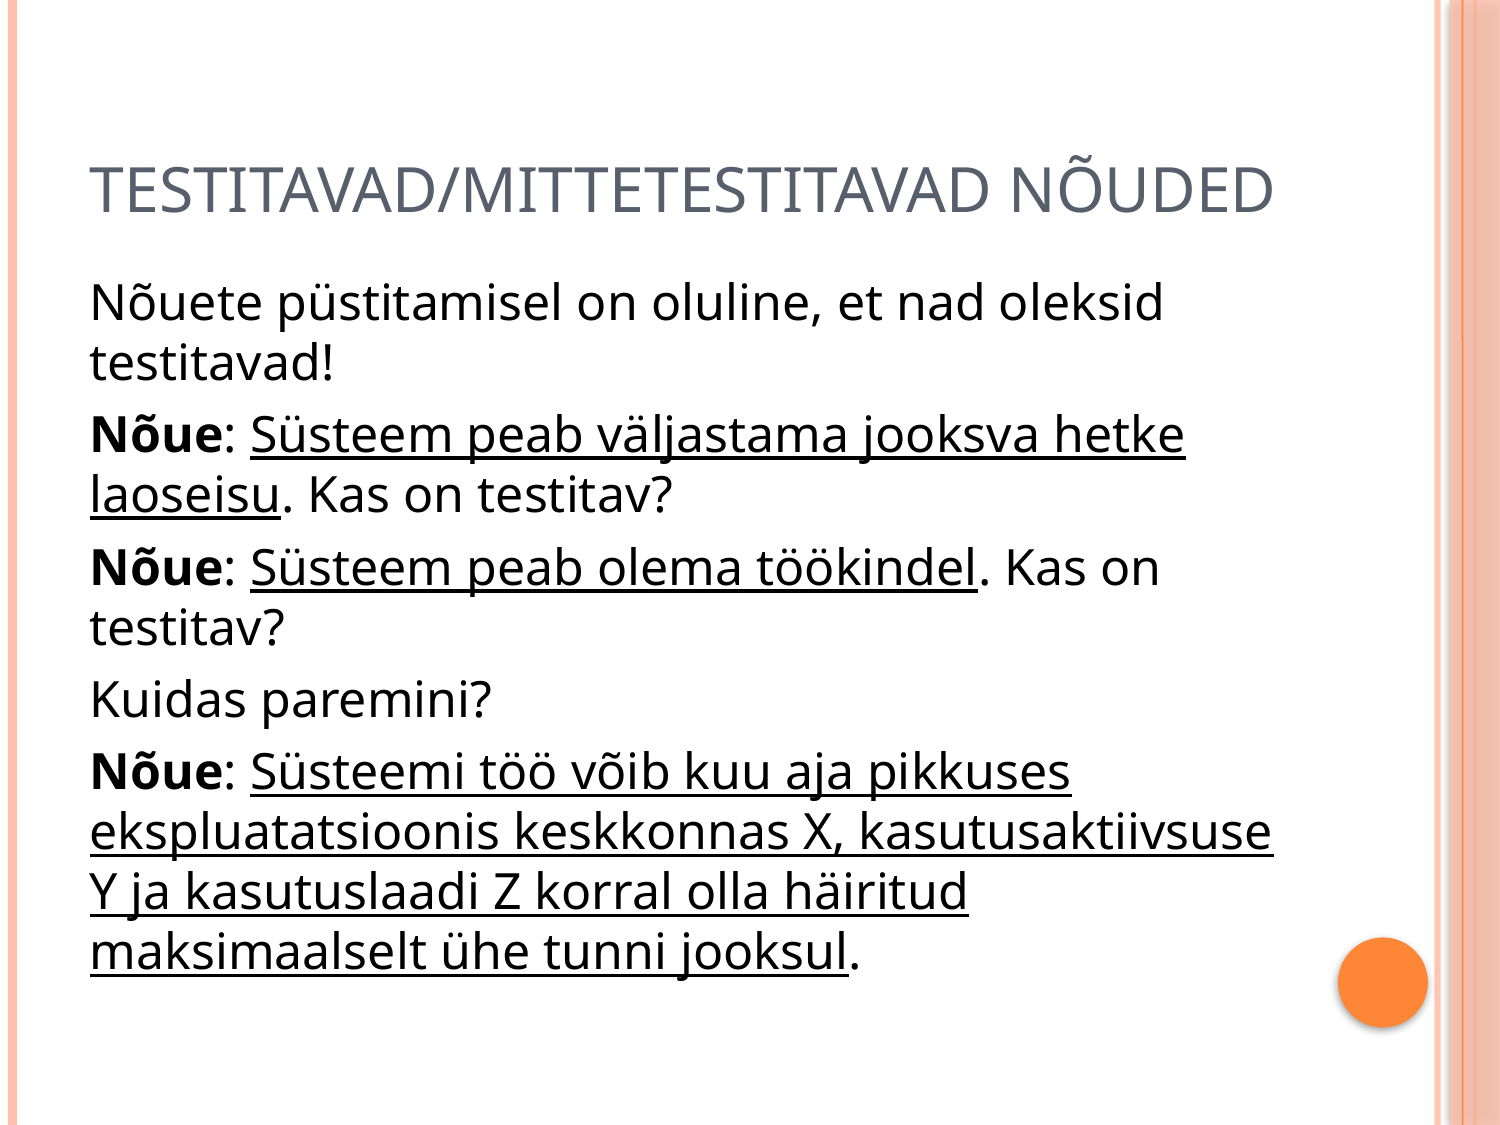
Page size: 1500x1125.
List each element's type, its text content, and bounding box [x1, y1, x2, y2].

list Nõuete püstitamisel on oluline, et nad oleksid testitavad! Nõue: Süsteem peab väljastama jooksva hetke laoseisu. Kas on testitav? Nõue: Süsteem peab olema töökindel. Kas on testitav? Kuidas paremini? Nõue: Süsteemi töö võib kuu aja pikkuses ekspluatatsioonis keskkonnas X, kasutusaktiivsuse Y ja kasutuslaadi Z korral olla häiritud maksimaalselt ühe tunni jooksul. [75, 262, 1300, 1062]
title Testitavad/Mittetestitavad nõuded [75, 45, 1300, 233]
